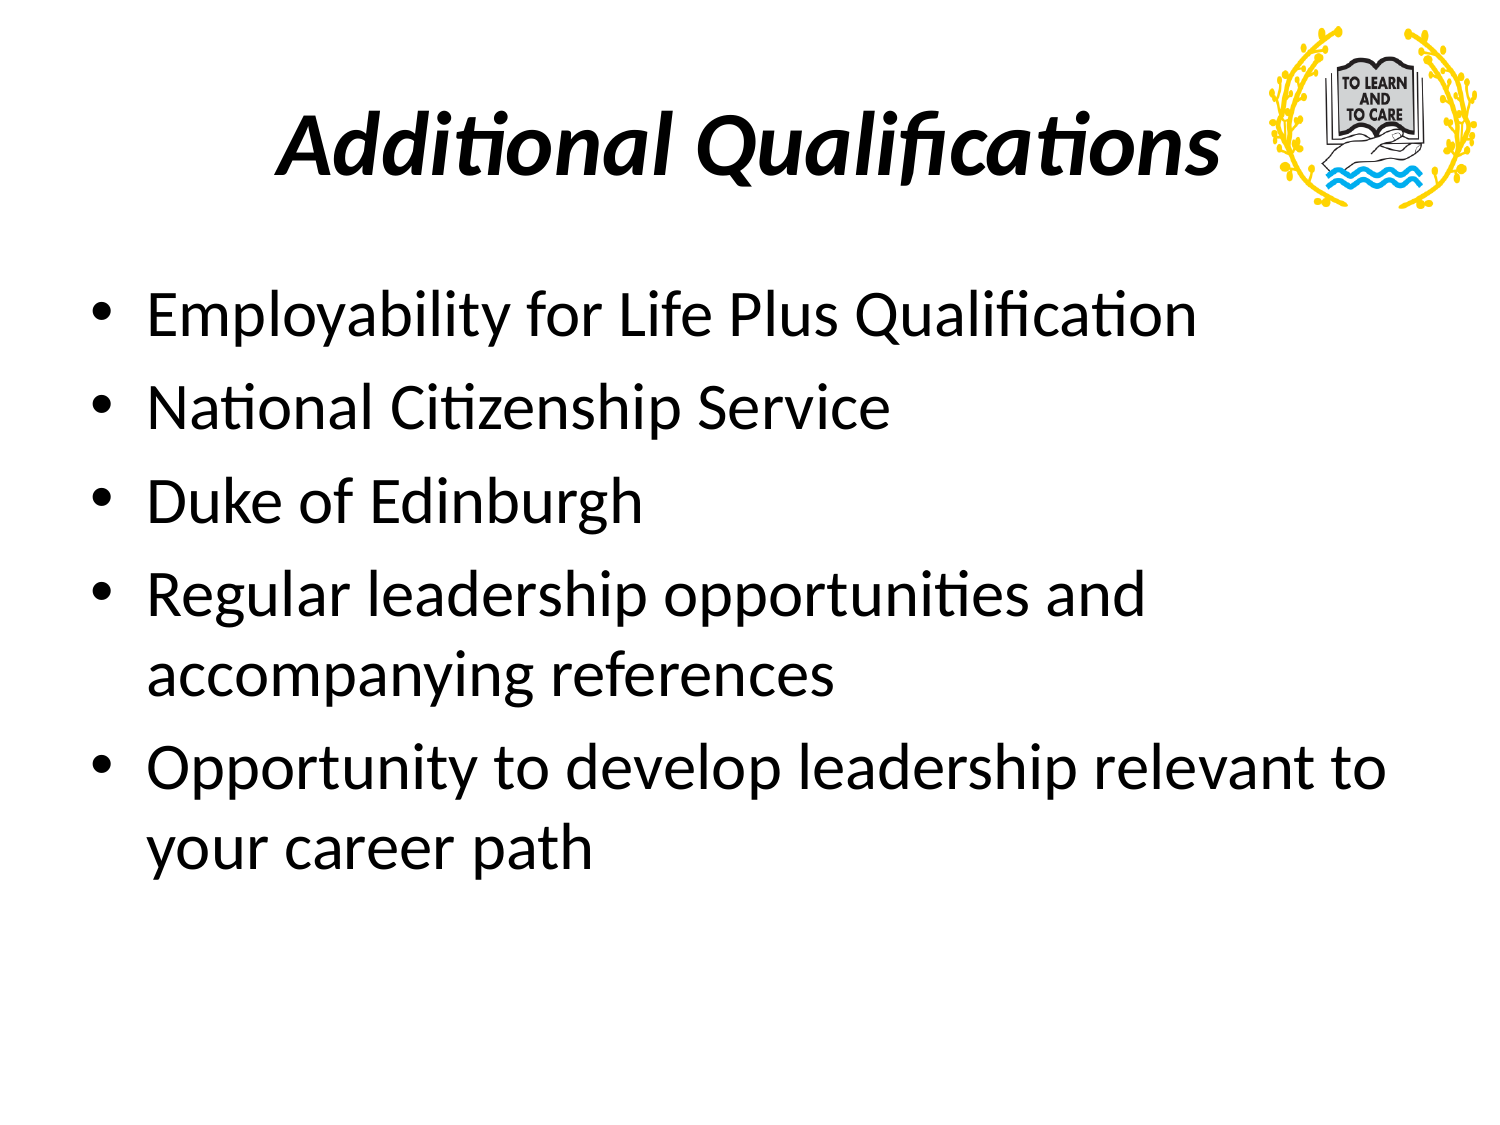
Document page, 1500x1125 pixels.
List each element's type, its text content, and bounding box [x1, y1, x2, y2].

list Employability for Life Plus Qualification National Citizenship Service Duke of Edinburgh Regular leadership opportunities and accompanying references Opportunity to develop leadership relevant to your career path [75, 262, 1425, 1005]
picture [1269, 26, 1478, 209]
title Additional Qualifications [75, 45, 1425, 233]
